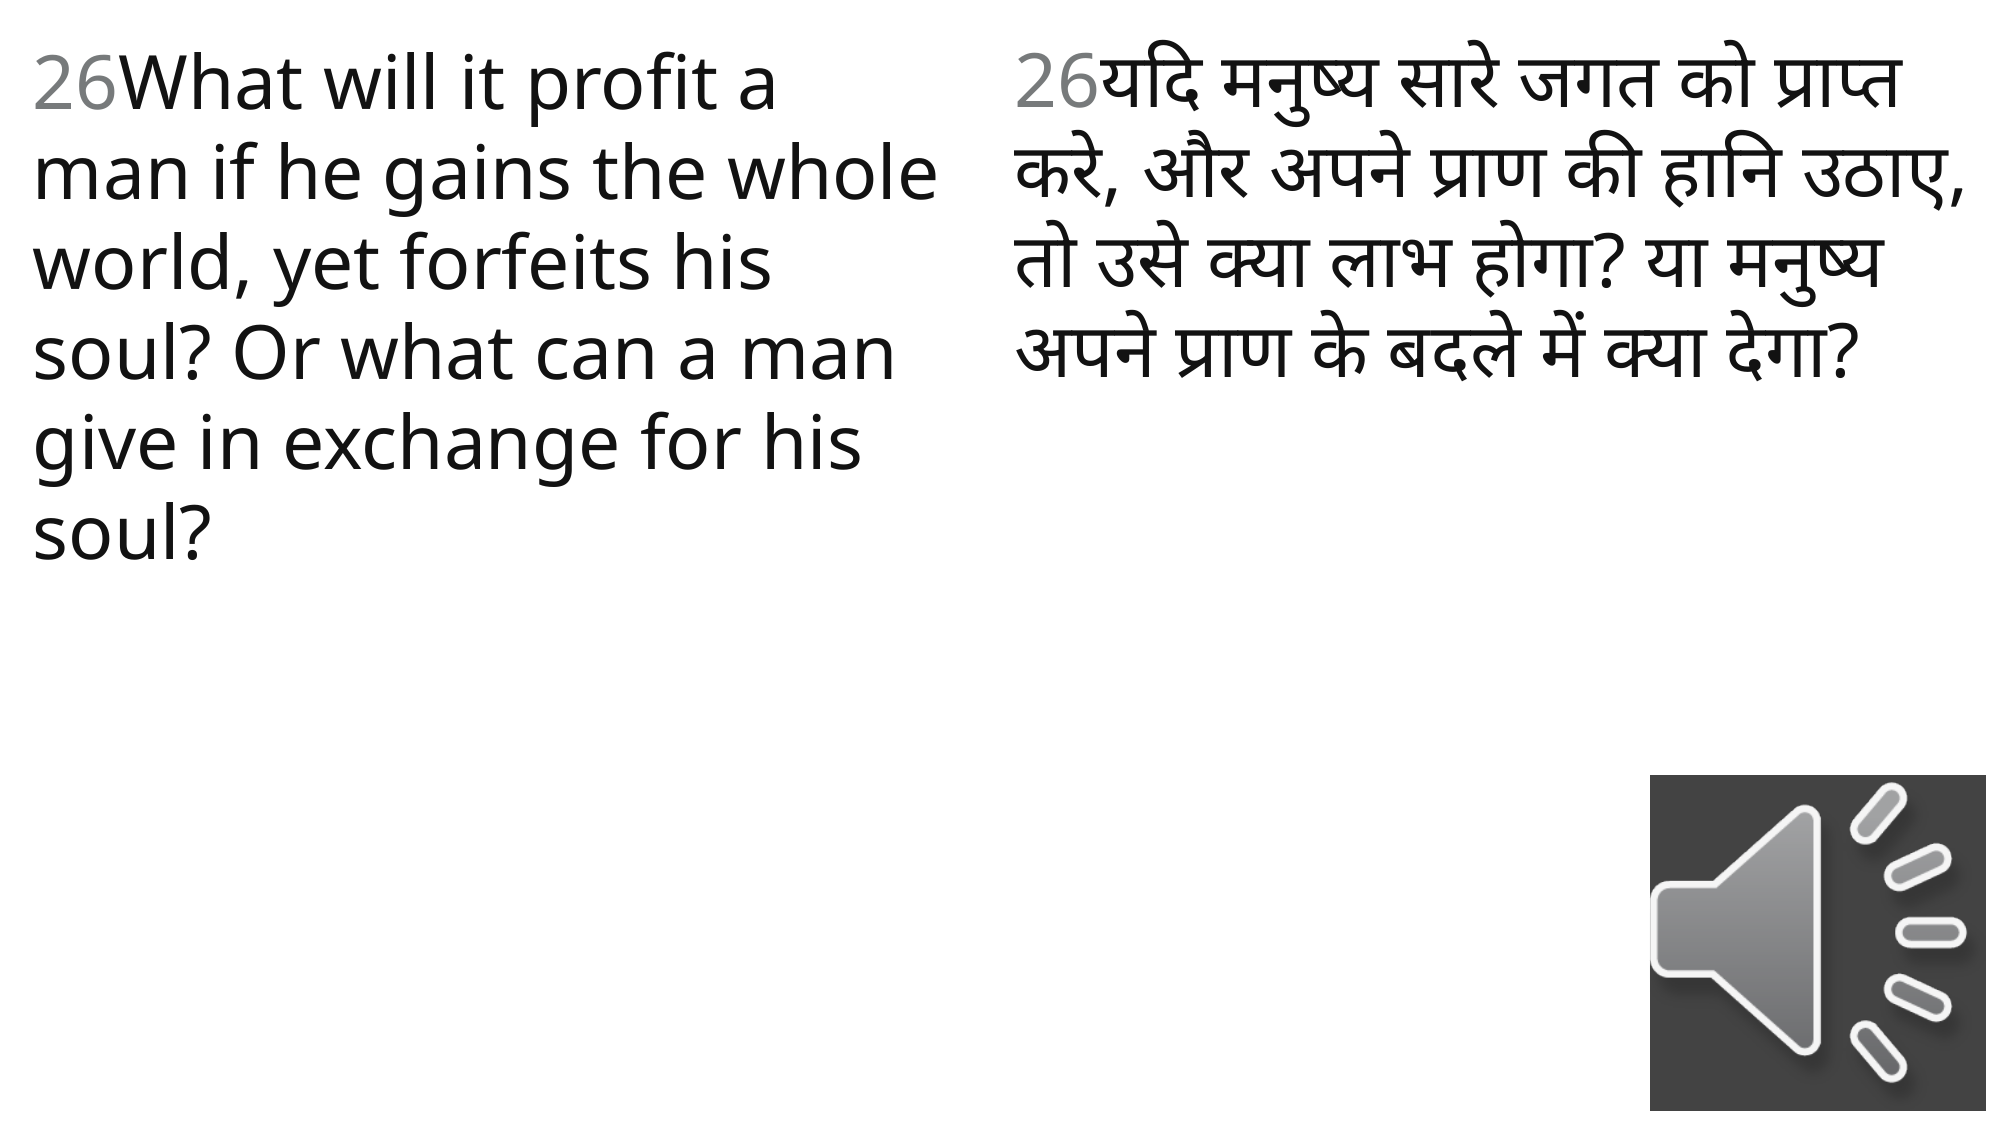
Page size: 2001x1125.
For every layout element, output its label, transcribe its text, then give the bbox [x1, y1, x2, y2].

text_box 26What will it profit a man if he gains the whole world, yet forfeits his soul? Or what can a man give in exchange for his soul? [18, 27, 973, 1104]
text_box 26यदि मनुष्य सारे जगत को प्राप्त करे, और अपने प्राण की हानि उठाए, तो उसे क्या लाभ होगा? या मनुष्य अपने प्राण के बदले में क्या देगा? [999, 24, 2000, 1101]
picture [1648, 773, 1987, 1112]
